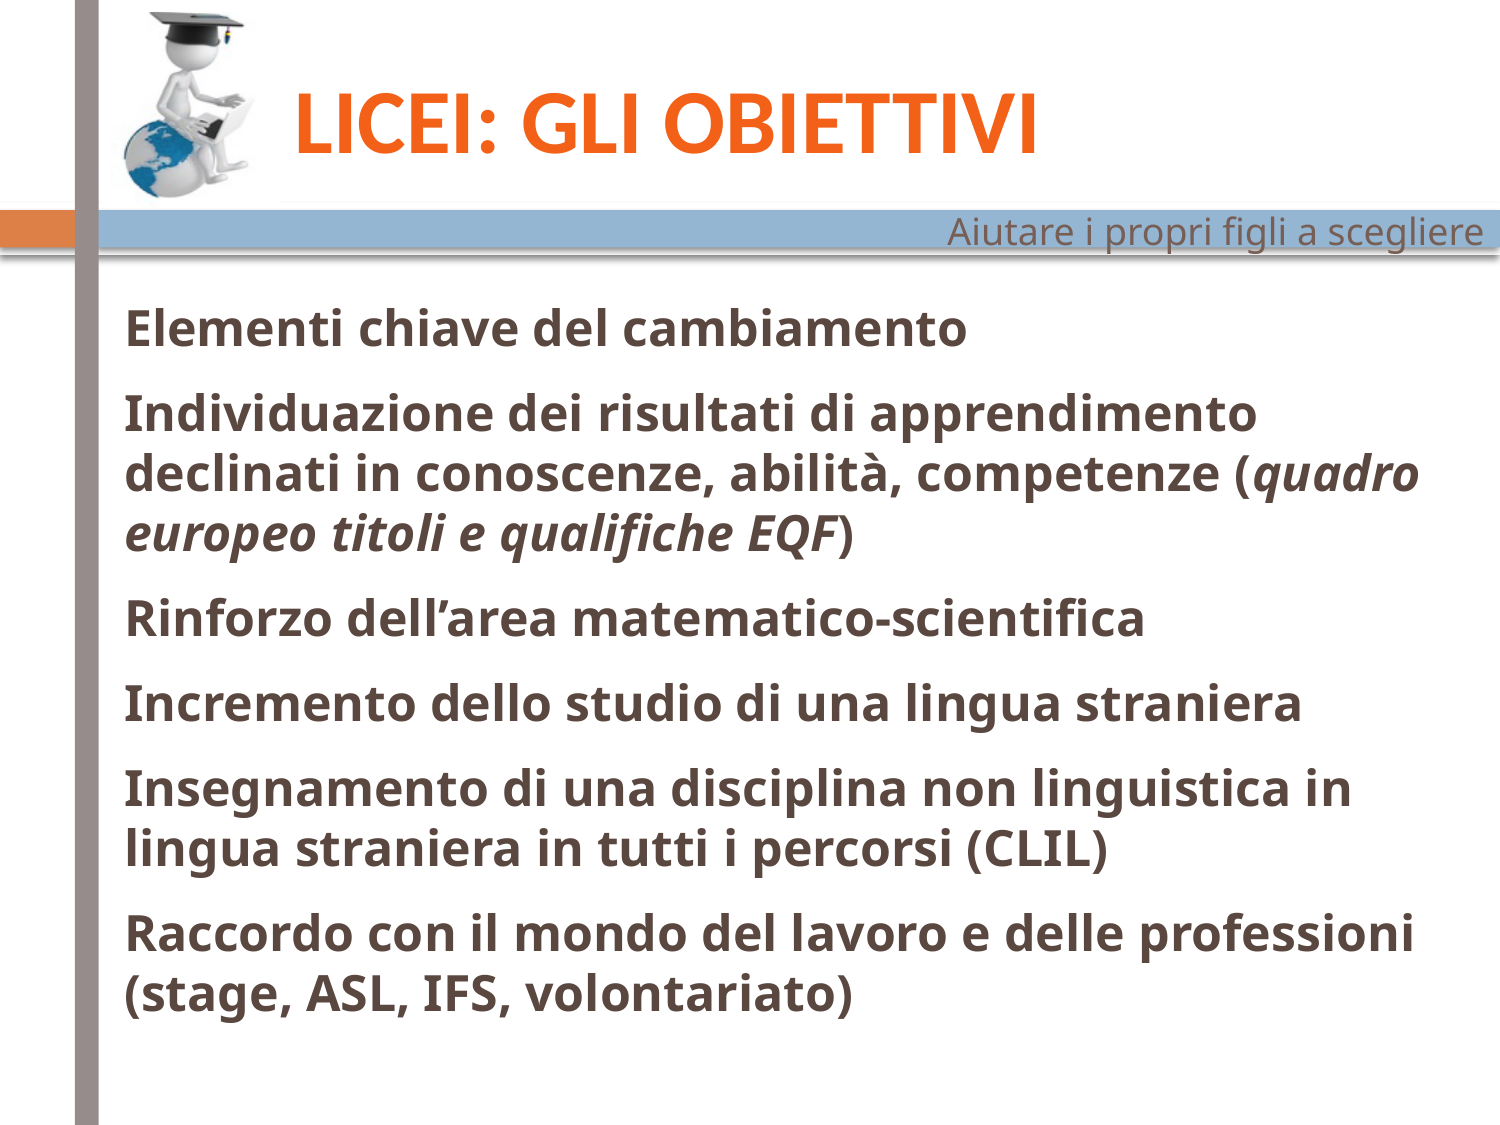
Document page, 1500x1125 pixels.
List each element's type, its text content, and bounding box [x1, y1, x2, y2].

picture [102, 0, 280, 209]
text_box Elementi chiave del cambiamento Individuazione dei risultati di apprendimento declinati in conoscenze, abilità, competenze (quadro europeo titoli e qualifiche EQF) Rinforzo dell’area matematico-scientifica Incremento dello studio di una lingua straniera Insegnamento di una disciplina non linguistica in lingua straniera in tutti i percorsi (CLIL) Raccordo con il mondo del lavoro e delle professioni (stage, ASL, IFS, volontariato) [113, 290, 1462, 1027]
text_box LICEI: GLI OBIETTIVI [286, 54, 1426, 180]
